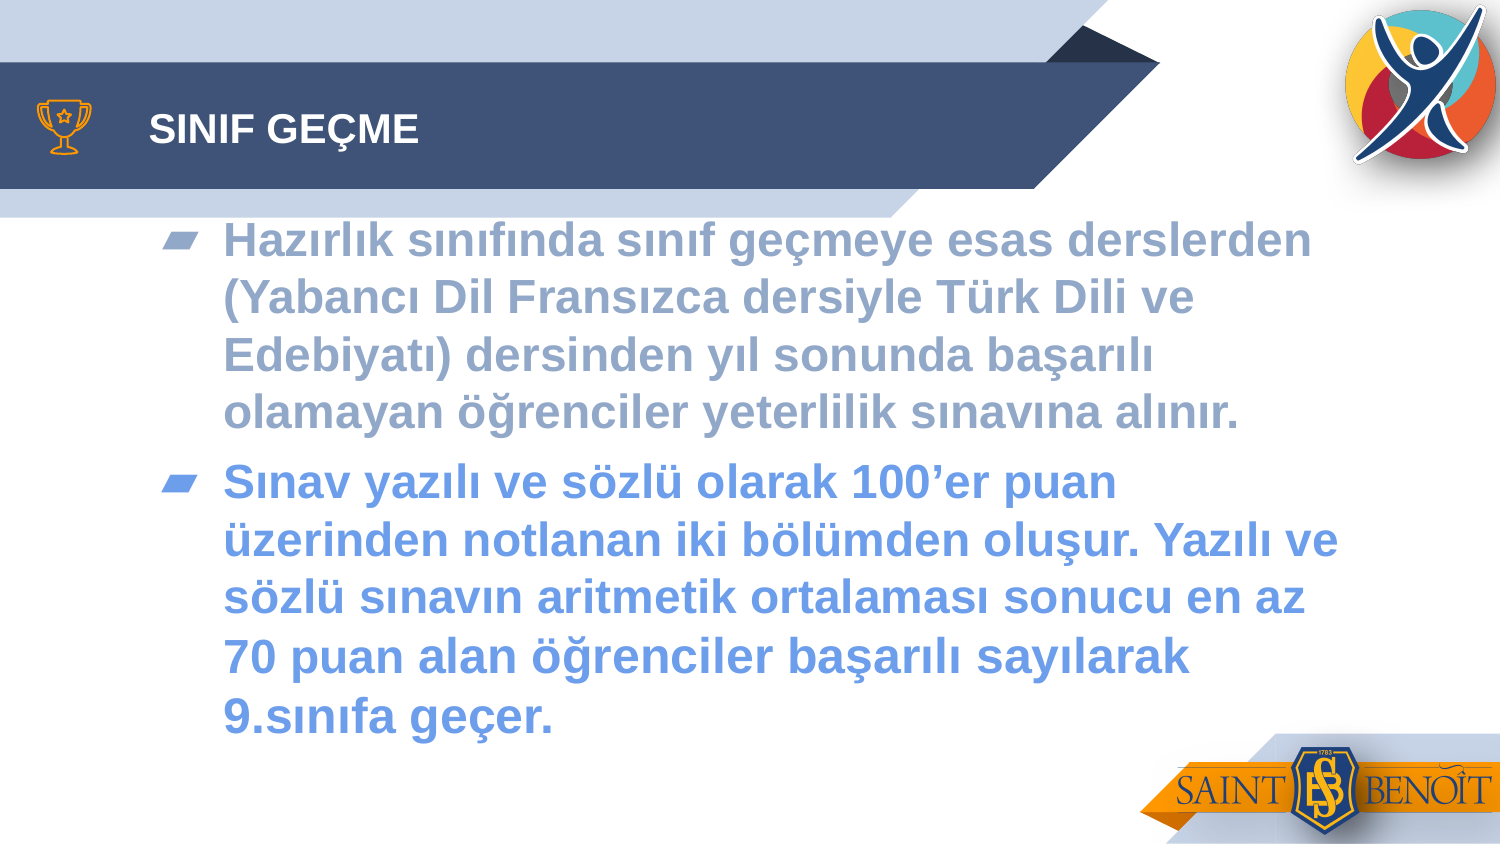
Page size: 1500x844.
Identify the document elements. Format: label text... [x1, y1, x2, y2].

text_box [37, 100, 91, 155]
list Hazırlık sınıfında sınıf geçmeye esas derslerden (Yabancı Dil Fransızca dersiyle Türk Dili ve Edebiyatı) dersinden yıl sonunda başarılı olamayan öğrenciler yeterlilik sınavına alınır. Sınav yazılı ve sözlü olarak 100’er puan üzerinden notlanan iki bölümden oluşur. Yazılı ve sözlü sınavın aritmetik ortalaması sonucu en az 70 puan alan öğrenciler başarılı sayılarak 9.sınıfa geçer. [133, 217, 1368, 734]
picture [1342, 1, 1498, 168]
picture [1177, 747, 1492, 835]
title SINIF GEÇME [133, 64, 1035, 190]
text_box [678, 327, 709, 378]
